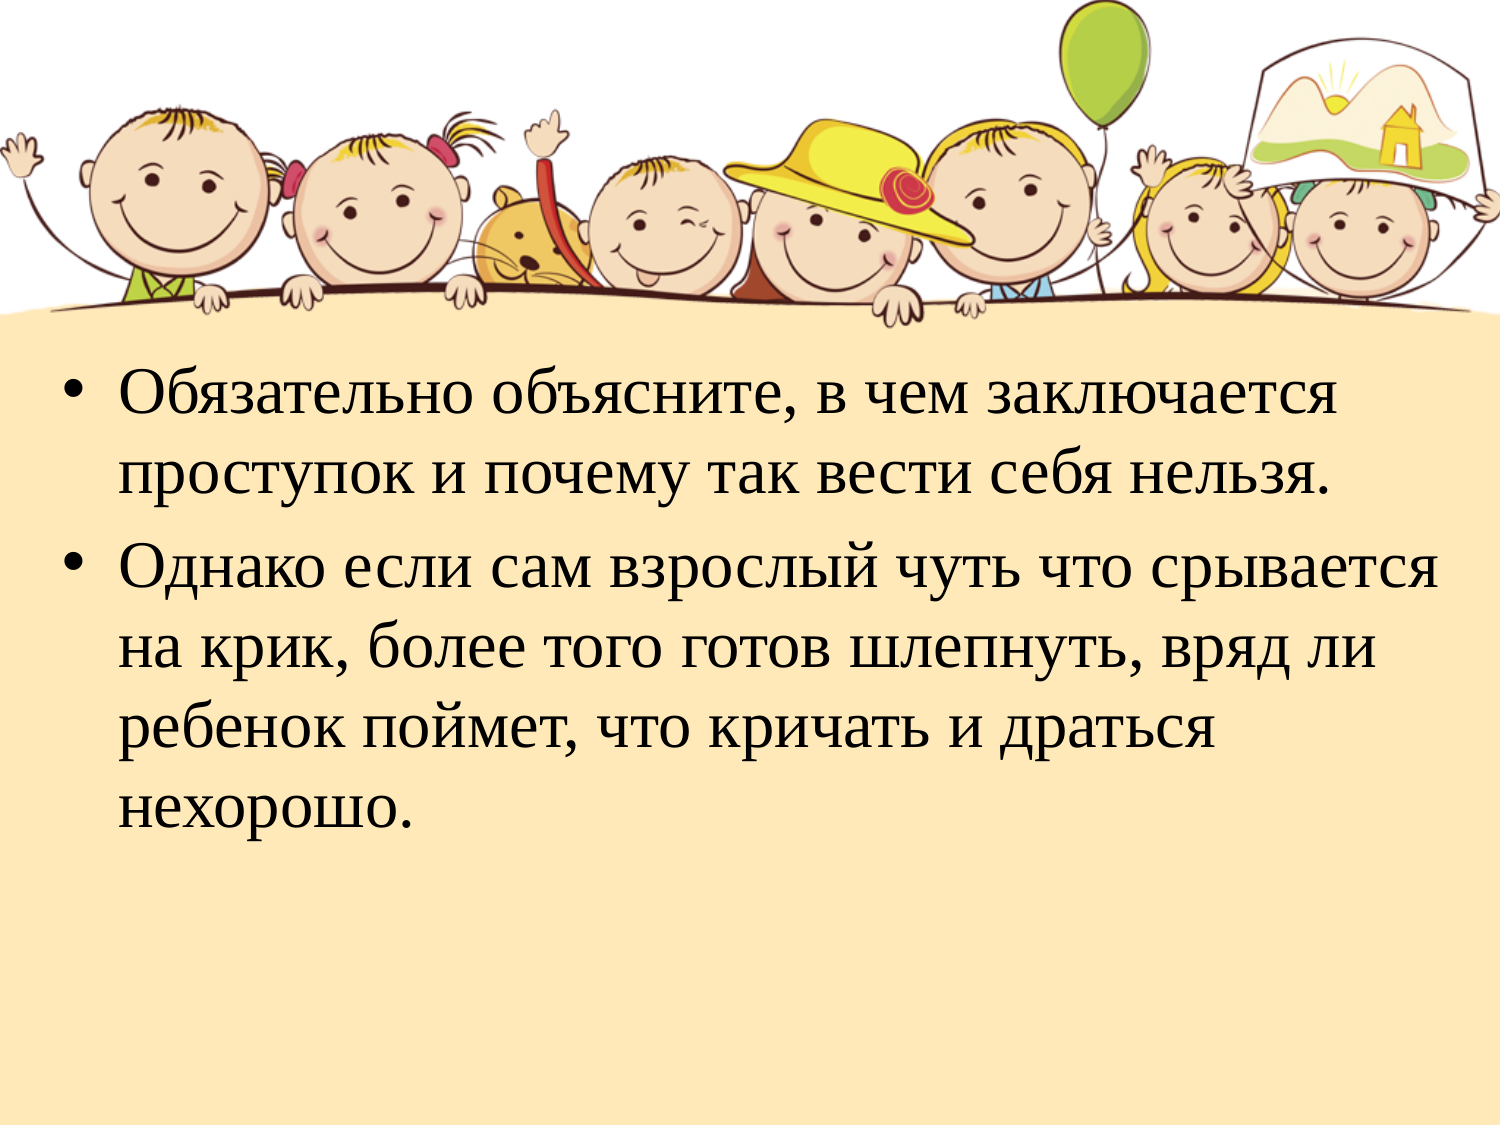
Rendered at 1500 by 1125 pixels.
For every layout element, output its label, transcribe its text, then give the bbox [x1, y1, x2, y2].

list Обязательно объясните, в чем заключается проступок и почему так вести себя нельзя. Однако если сам взрослый чуть что срывается на крик, более того готов шлепнуть, вряд ли ребенок поймет, что кричать и драться нехорошо. [46, 339, 1466, 1076]
picture [0, 0, 1500, 1125]
